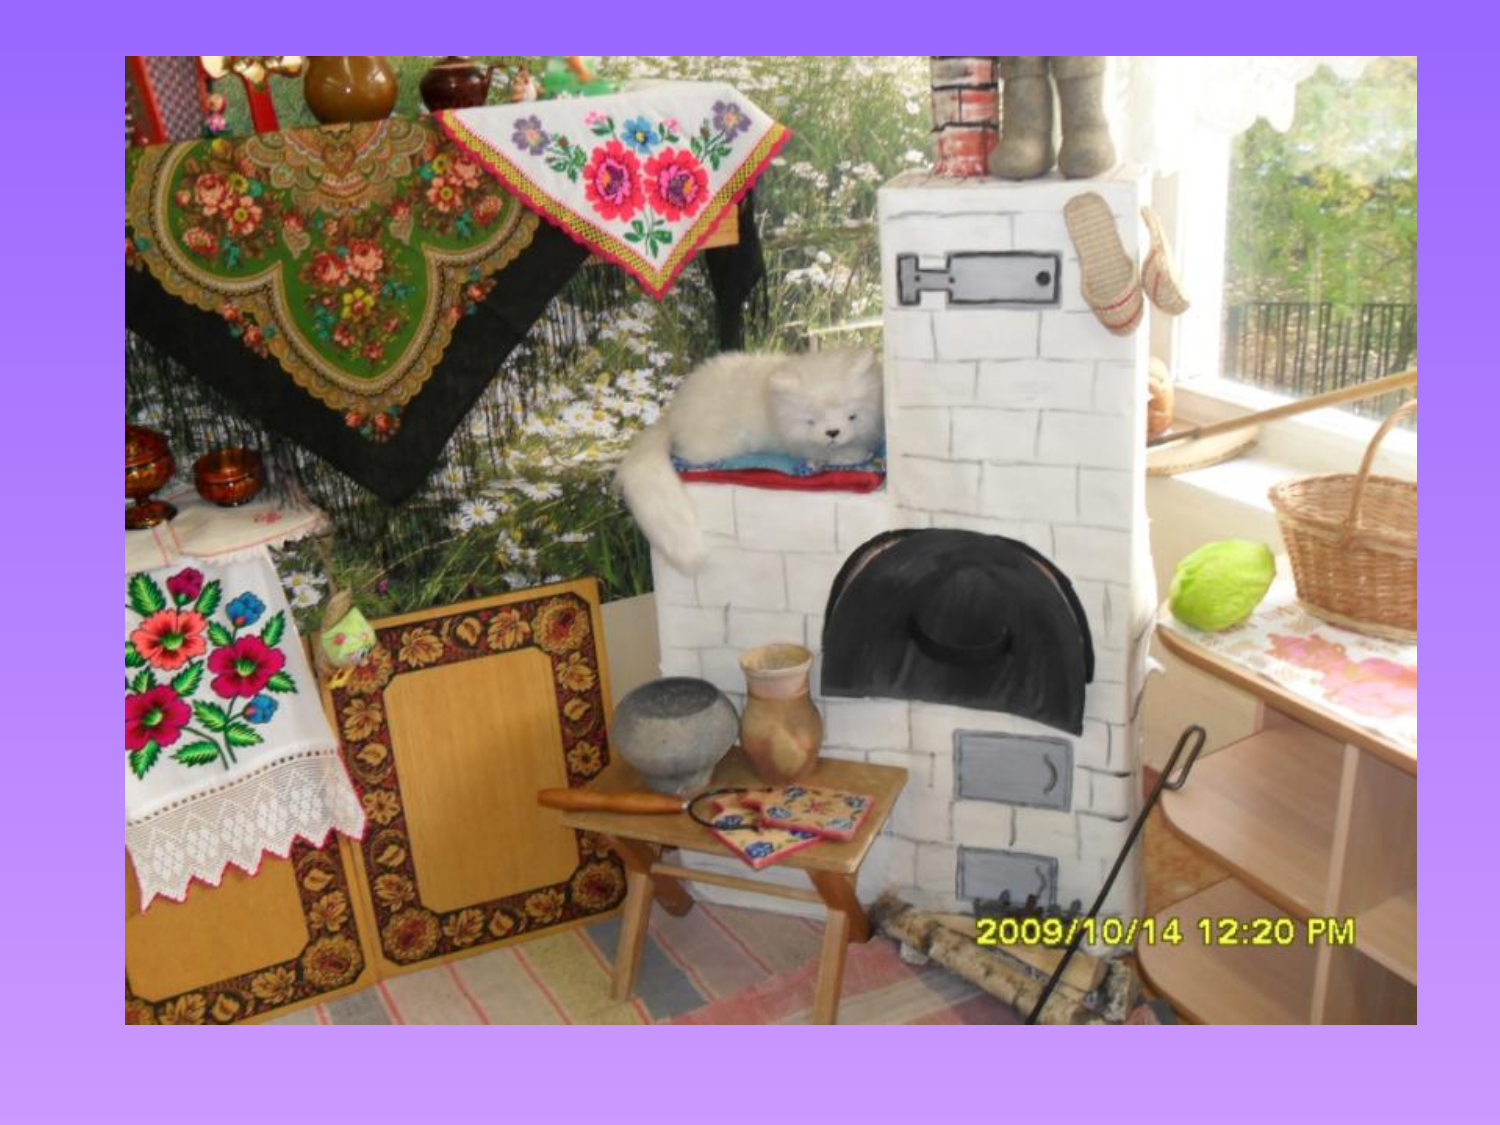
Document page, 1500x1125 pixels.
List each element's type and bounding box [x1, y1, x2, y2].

picture [125, 56, 1417, 1025]
